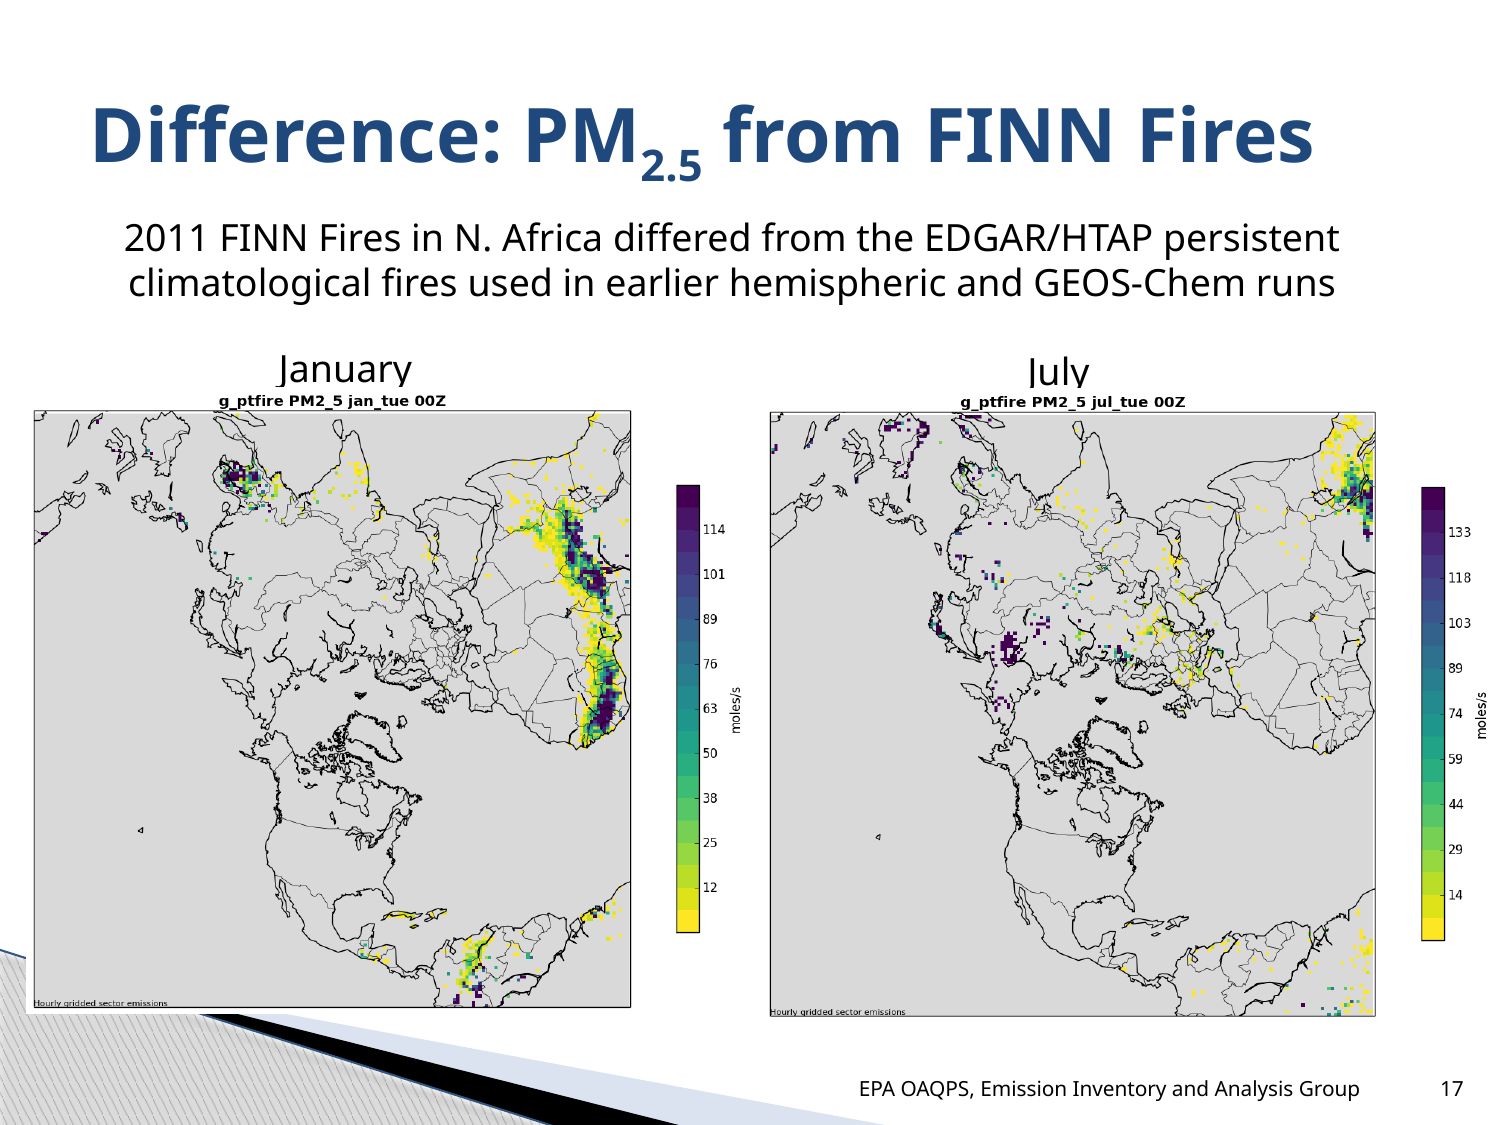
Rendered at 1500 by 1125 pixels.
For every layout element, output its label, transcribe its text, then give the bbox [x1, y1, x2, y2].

title Difference: PM2.5 from FINN Fires [75, 45, 1425, 233]
footer EPA OAQPS, Emission Inventory and Analysis Group [800, 1051, 1375, 1112]
text_box 2011 FINN Fires in N. Africa differed from the EDGAR/HTAP persistent climatological fires used in earlier hemispheric and GEOS-Chem runs [46, 206, 1419, 312]
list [26, 387, 751, 1015]
text_box January [263, 337, 428, 387]
slide_number 17 [1418, 1051, 1479, 1112]
picture [762, 388, 1496, 1024]
text_box July [1012, 340, 1105, 388]
